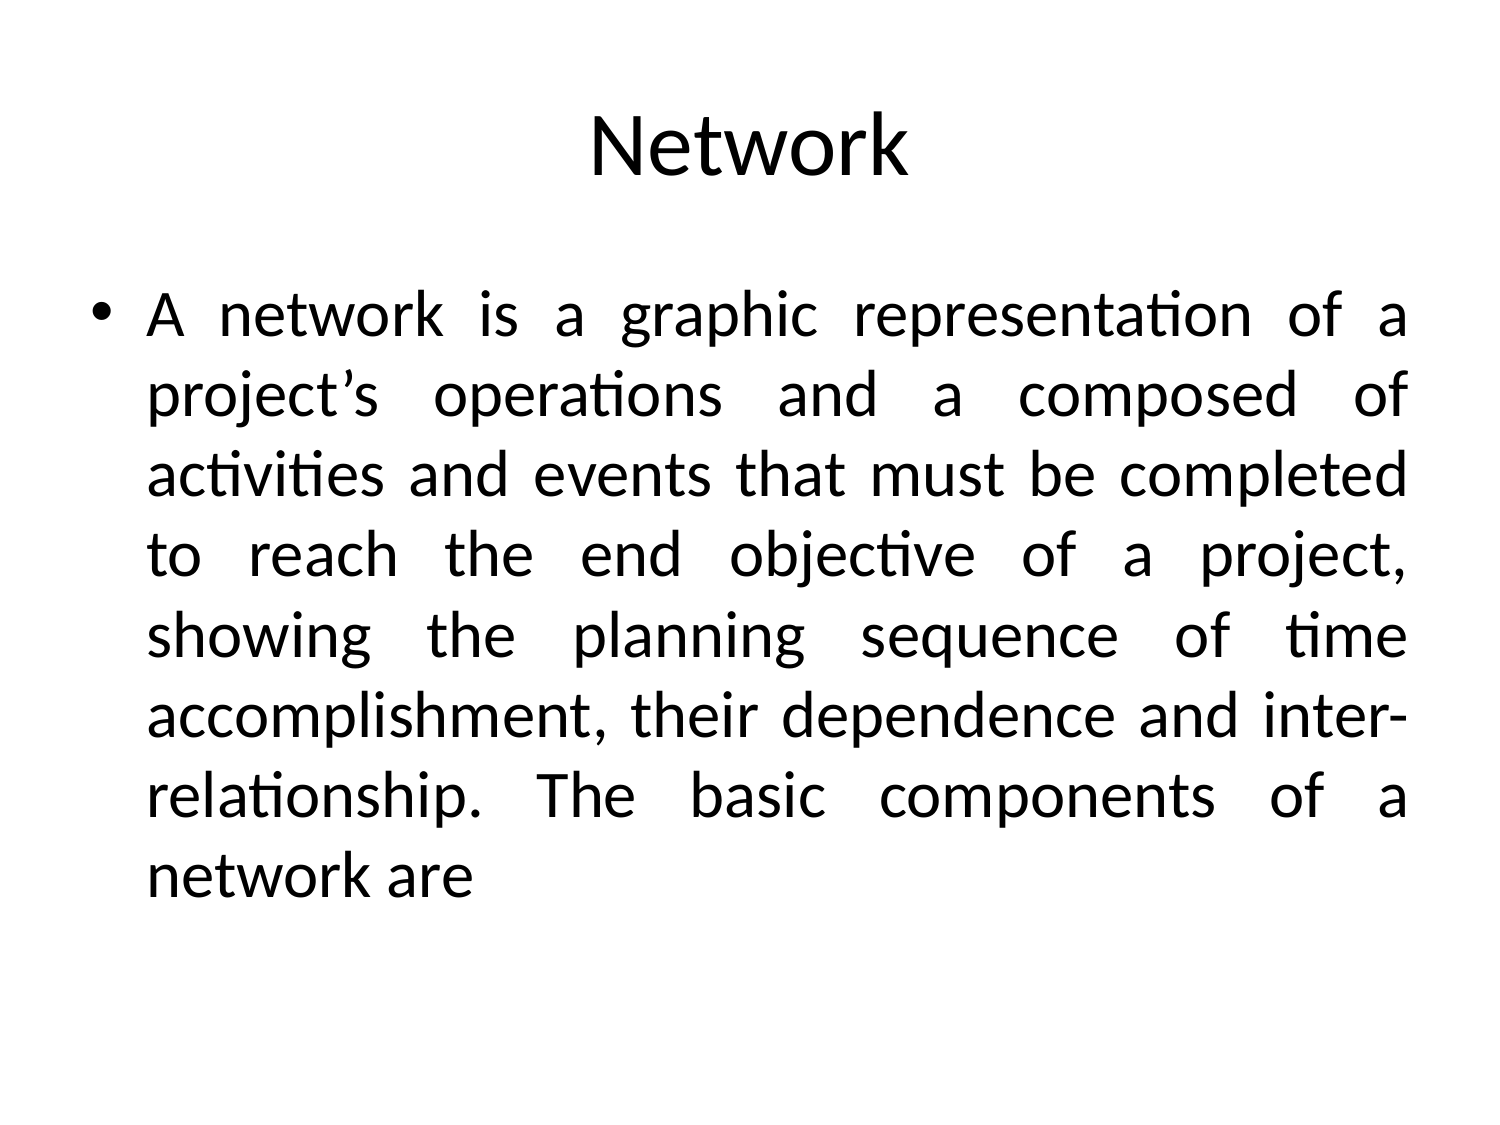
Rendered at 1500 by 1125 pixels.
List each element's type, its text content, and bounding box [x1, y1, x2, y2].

list A network is a graphic representation of a project’s operations and a composed of activities and events that must be completed to reach the end objective of a project, showing the planning sequence of time accomplishment, their dependence and inter-relationship. The basic components of a network are [75, 262, 1425, 1005]
title Network [75, 45, 1425, 233]
